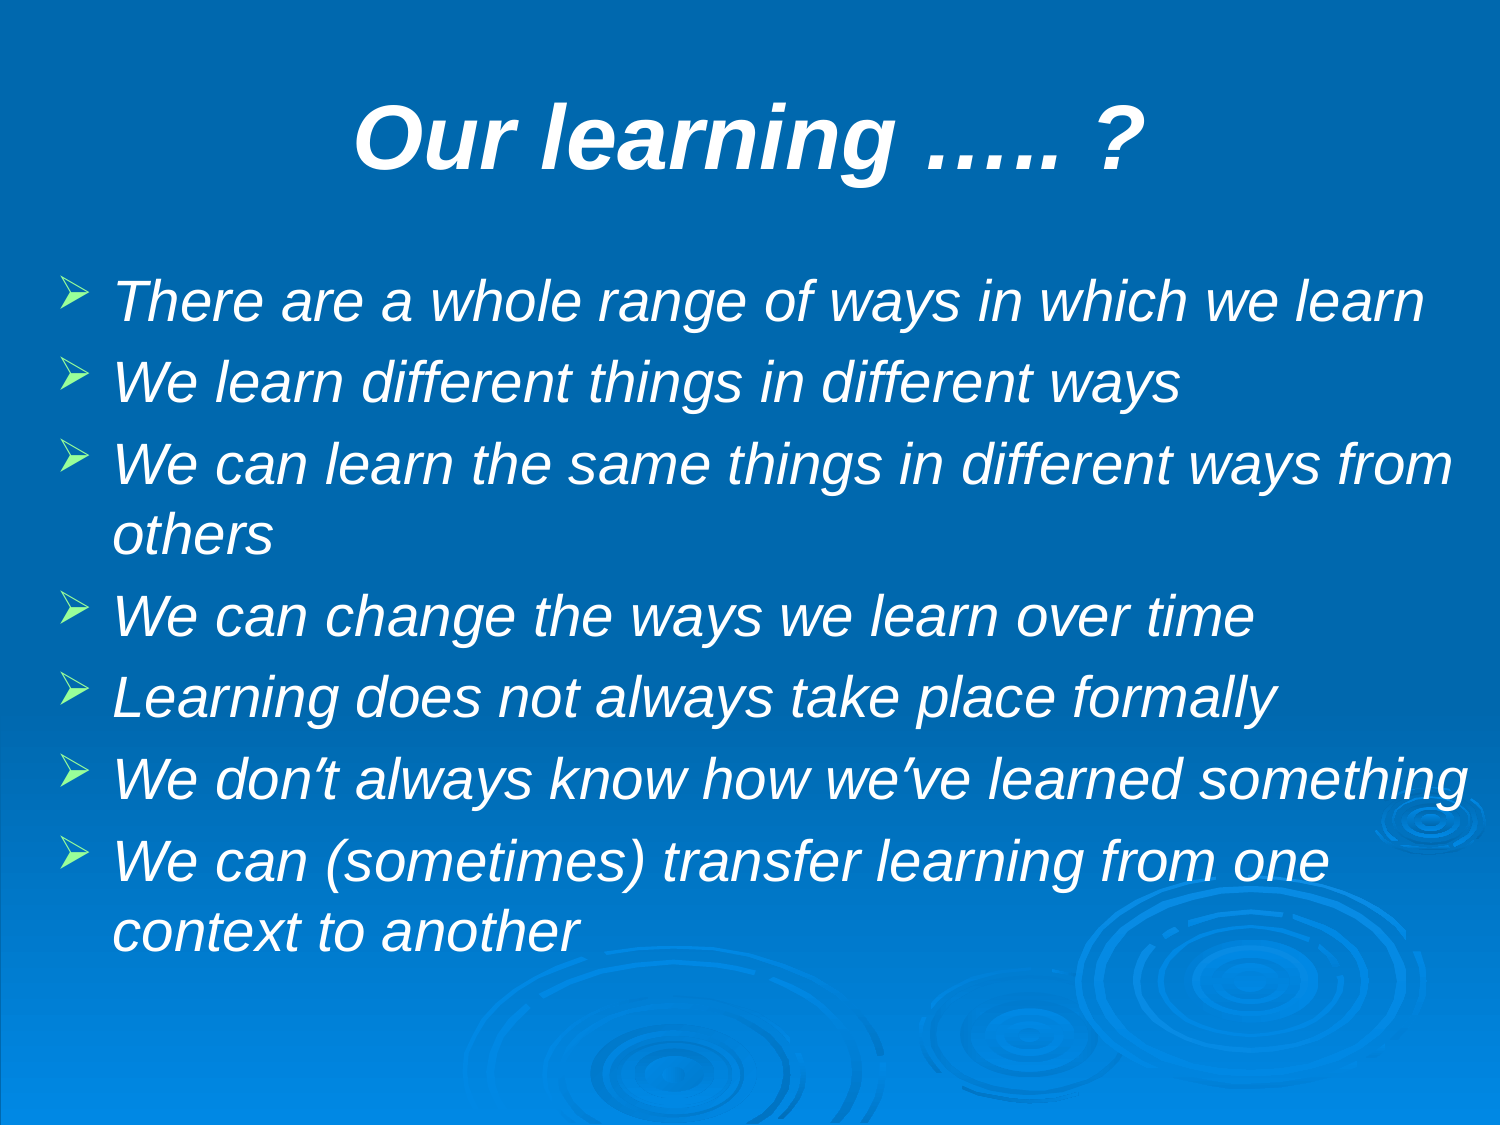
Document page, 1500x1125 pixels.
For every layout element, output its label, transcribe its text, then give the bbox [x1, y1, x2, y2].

list There are a whole range of ways in which we learn We learn different things in different ways We can learn the same things in different ways from others We can change the ways we learn over time Learning does not always take place formally We don’t always know how we’ve learned something We can (sometimes) transfer learning from one context to another [41, 255, 1500, 1026]
title Our learning ….. ? [99, 37, 1400, 229]
